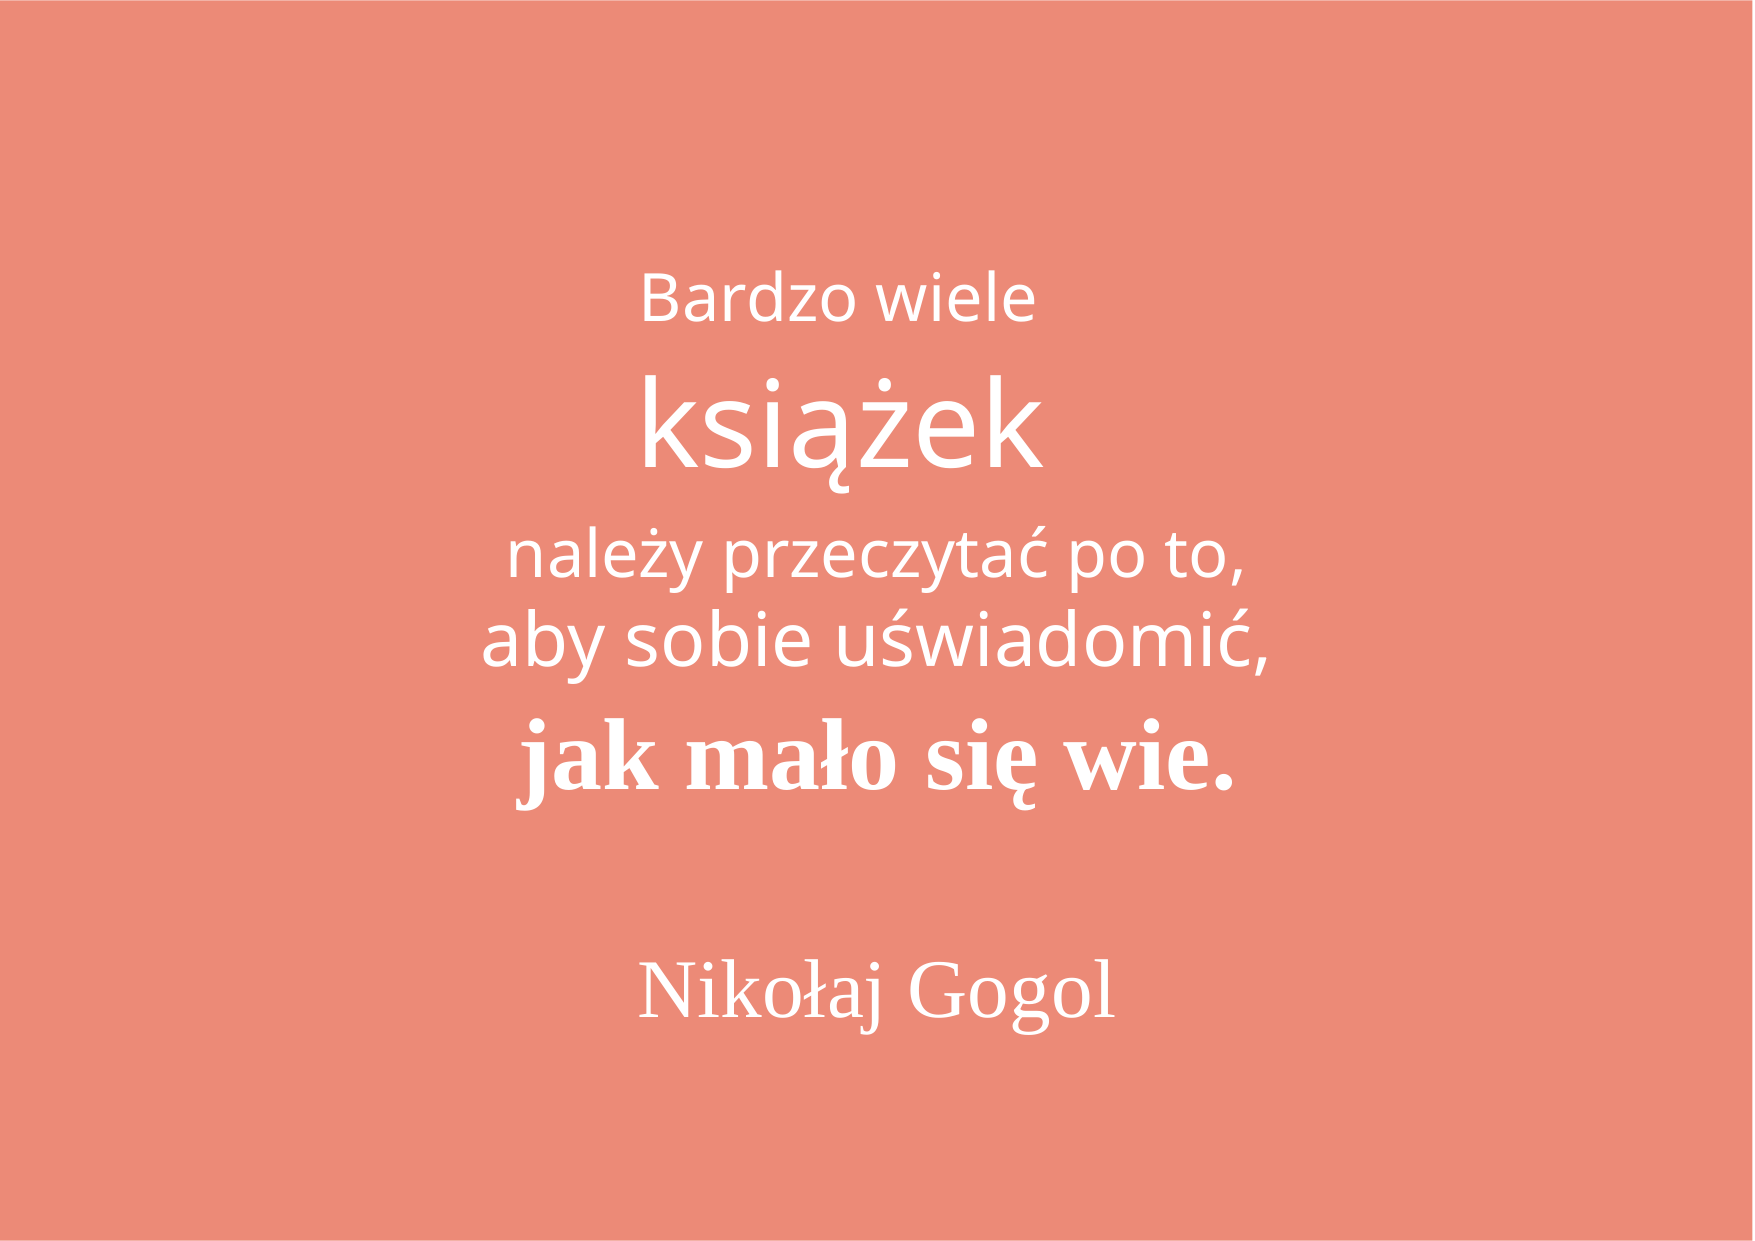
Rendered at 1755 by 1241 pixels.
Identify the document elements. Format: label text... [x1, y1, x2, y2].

text_box [0, 0, 1753, 1241]
title książek [633, 344, 1123, 508]
text_box należy przeczytać po to, aby sobie uświadomić, jak mało się wie. Nikołaj Gogol [405, 508, 1349, 1034]
text_box Bardzo wiele [636, 252, 1140, 335]
